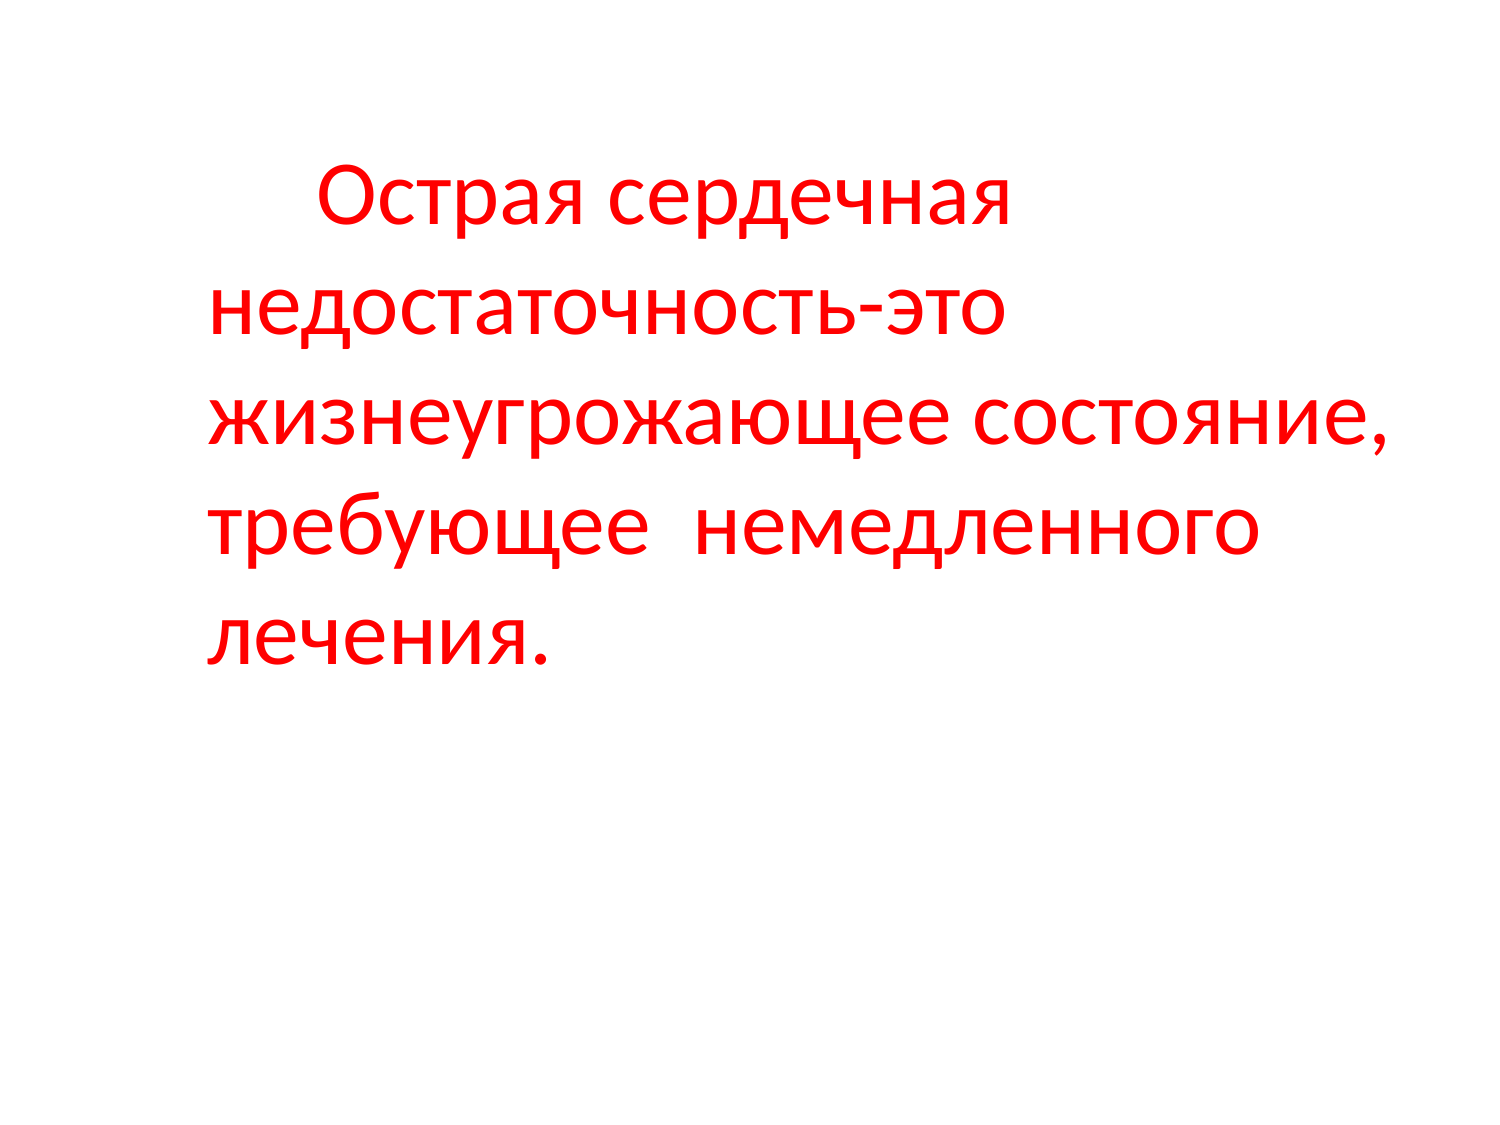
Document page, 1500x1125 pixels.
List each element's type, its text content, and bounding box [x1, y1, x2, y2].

list Острая сердечная недостаточность-это жизнеугрожающее состояние, требующее немедленного лечения. [135, 125, 1486, 990]
